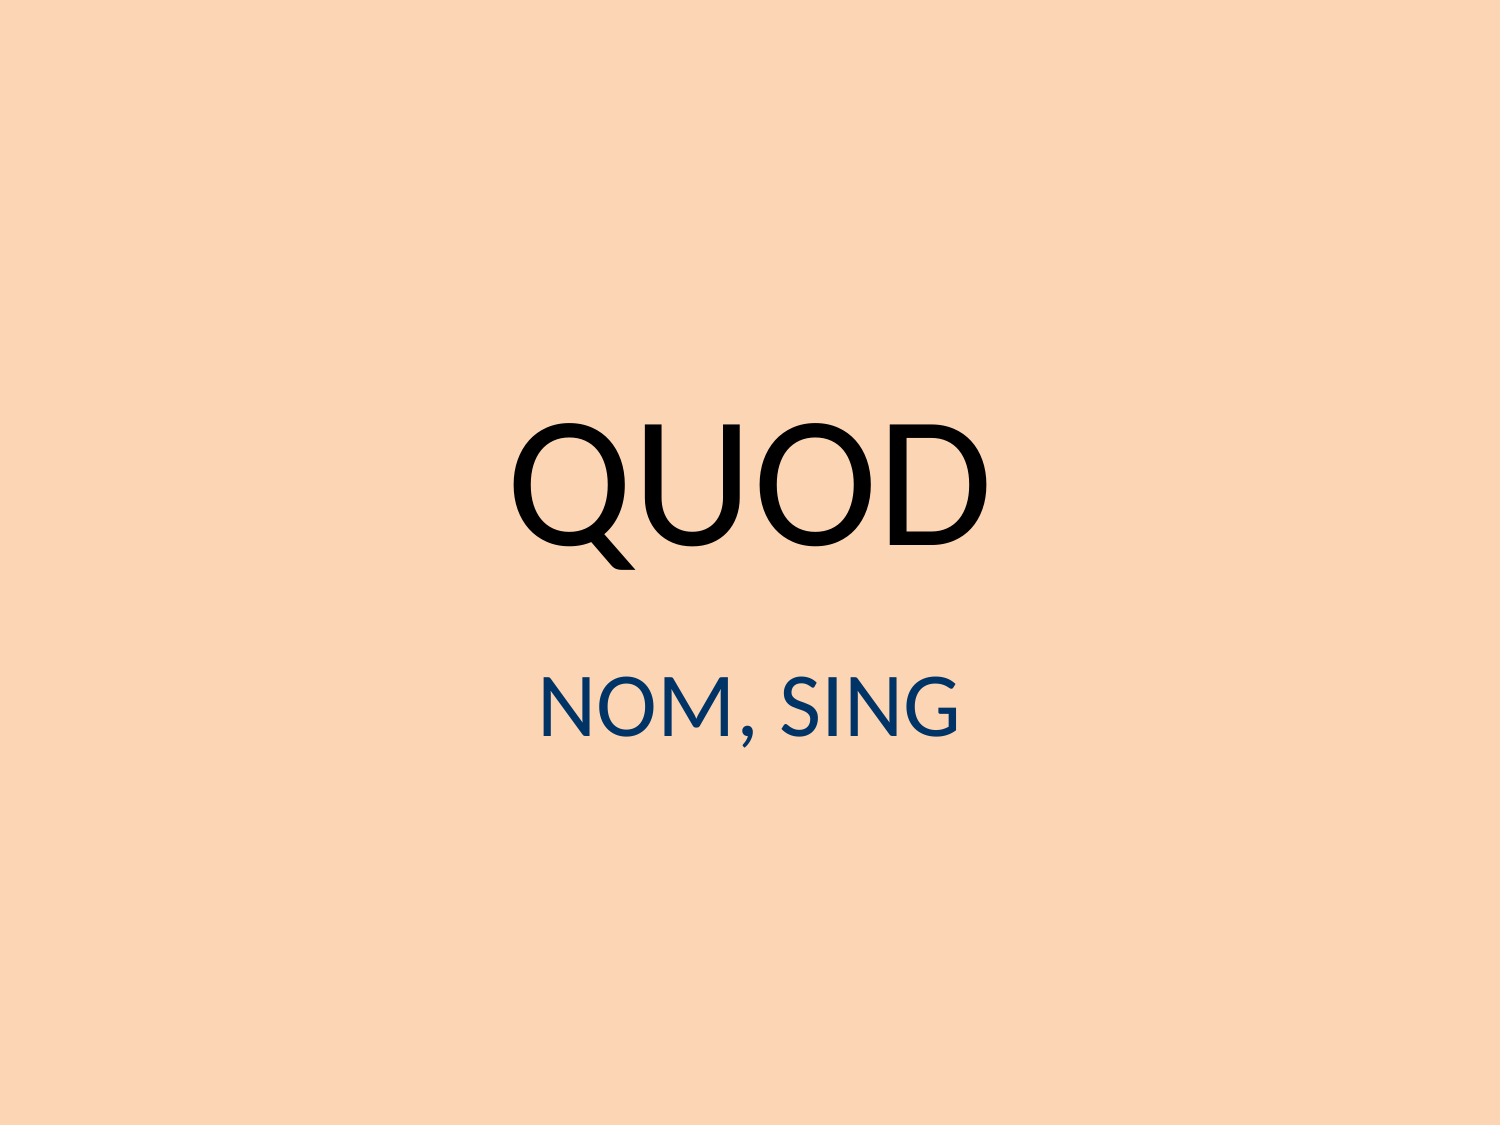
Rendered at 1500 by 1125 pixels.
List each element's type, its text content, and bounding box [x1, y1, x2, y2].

subtitle NOM, SING [225, 637, 1275, 925]
title QUOD [112, 349, 1388, 591]
